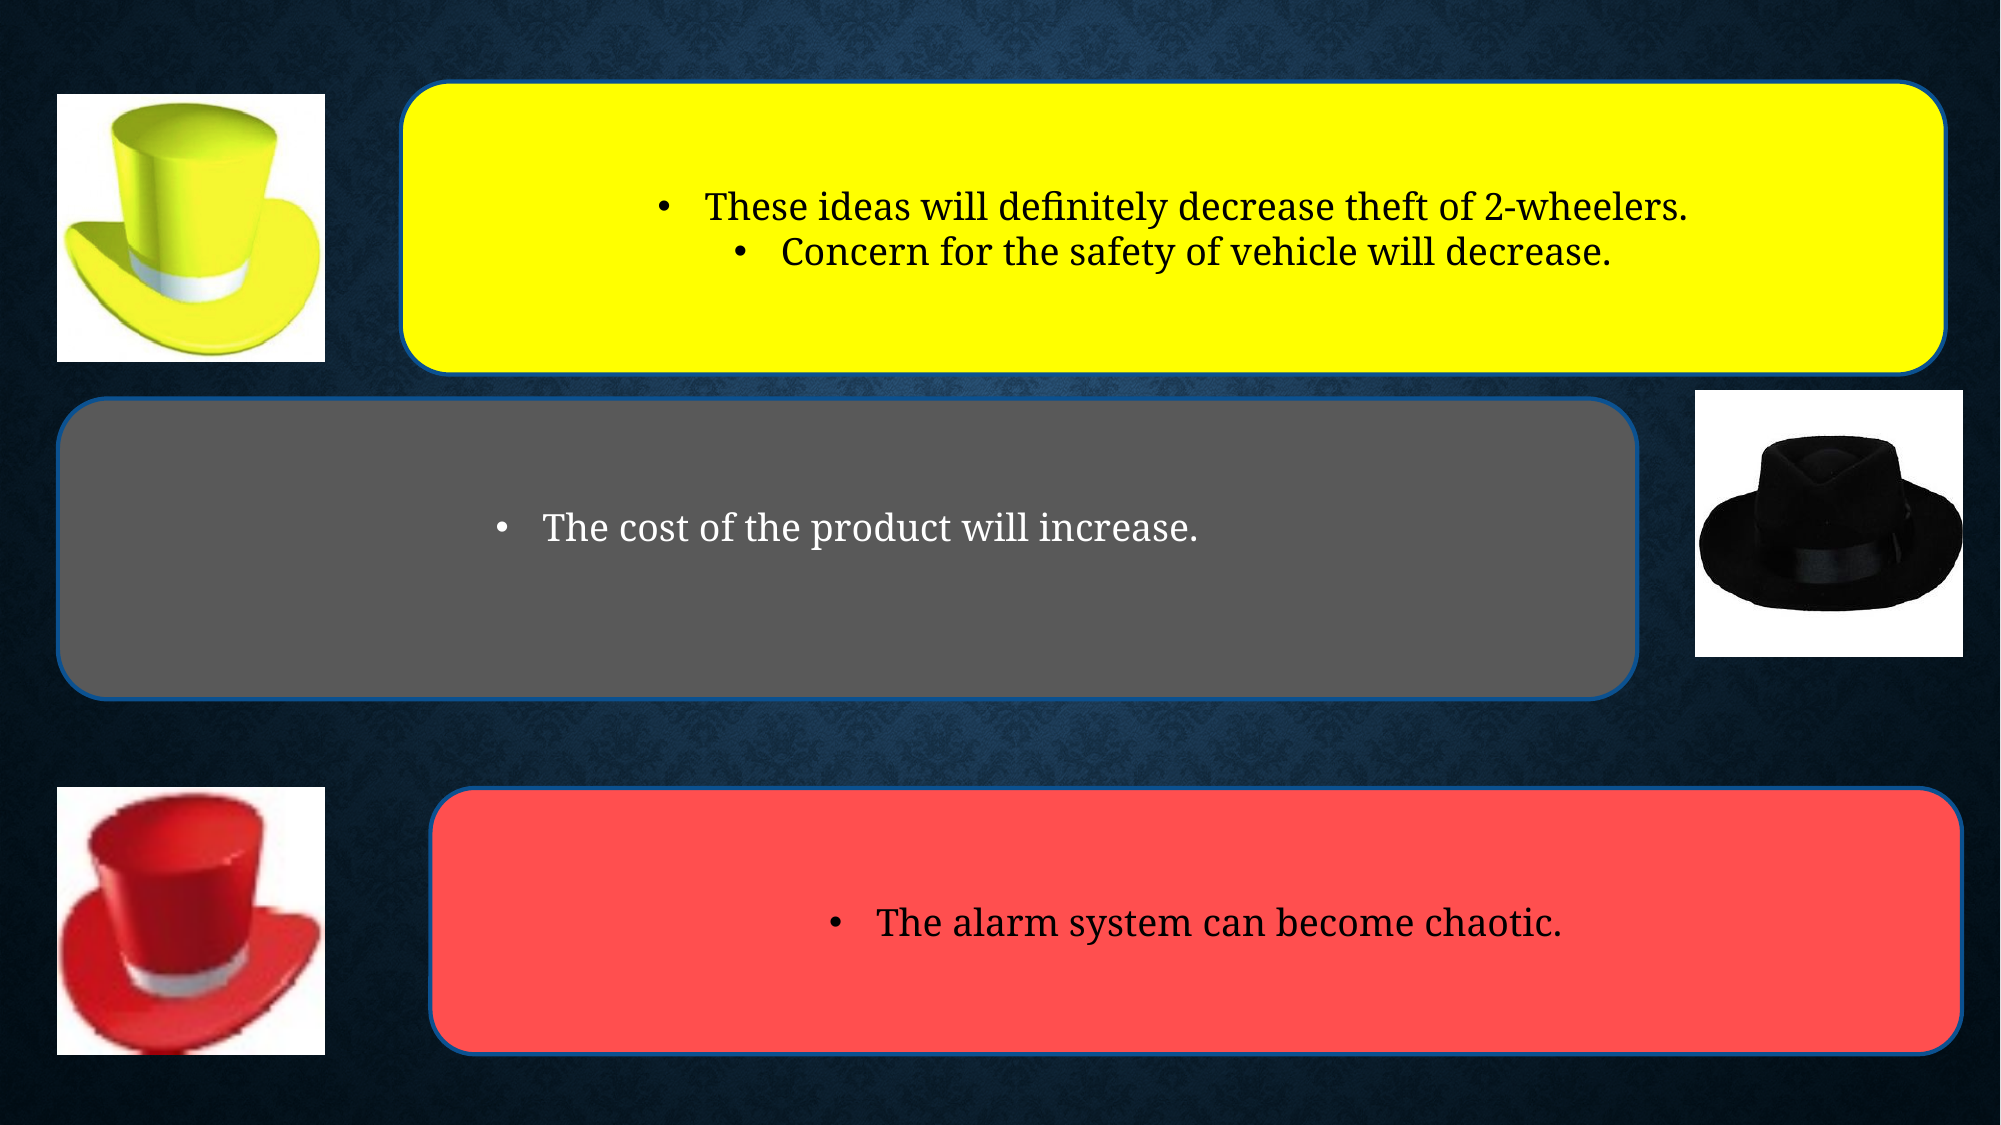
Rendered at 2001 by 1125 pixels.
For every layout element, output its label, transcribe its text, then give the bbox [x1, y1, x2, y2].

text_box The cost of the product will increase. [57, 398, 1638, 700]
picture [57, 94, 325, 362]
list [1695, 389, 1963, 658]
text_box The alarm system can become chaotic. [430, 787, 1963, 1055]
text_box These ideas will definitely decrease theft of 2-wheelers. Concern for the safety of vehicle will decrease. [400, 81, 1946, 375]
picture [57, 787, 325, 1055]
